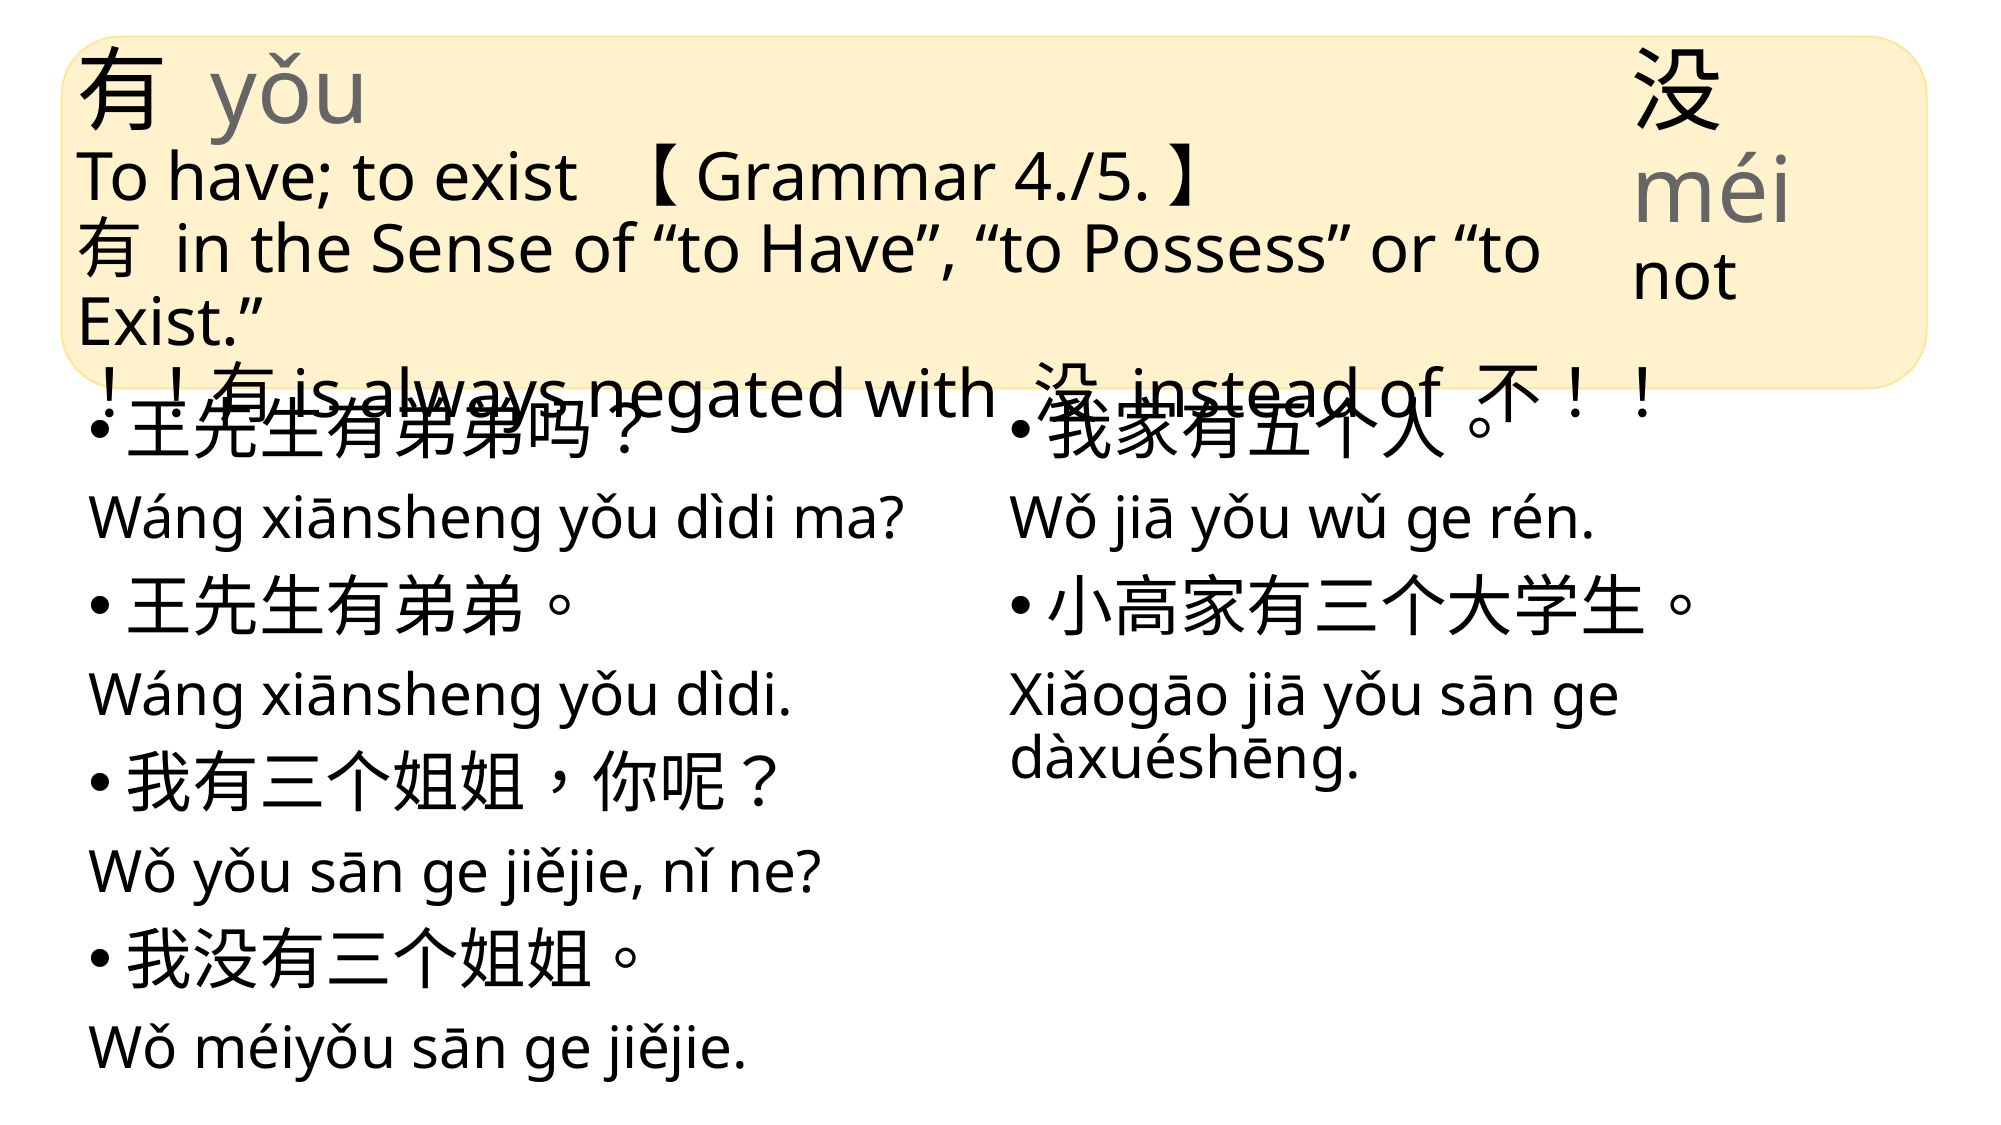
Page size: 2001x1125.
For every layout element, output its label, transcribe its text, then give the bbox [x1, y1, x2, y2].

text_box 我家有五个人。 Wǒ jiā yǒu wǔ ge rén. 小高家有三个大学生。 Xiǎogāo jiā yǒu sān ge dàxuéshēng. [994, 388, 2000, 1125]
text_box 没 méi not [1616, 36, 1939, 388]
title 有 yǒu To have; to exist 【Grammar 4./5.】 有 in the Sense of “to Have”, “to Possess” or “to Exist.” ！！有is always negated with 没 instead of 不！！ [61, 36, 1616, 467]
list 王先生有弟弟吗？ Wáng xiānsheng yǒu dìdi ma? 王先生有弟弟。 Wáng xiānsheng yǒu dìdi. 我有三个姐姐，你呢？ Wǒ yǒu sān ge jiějie, nǐ ne? 我没有三个姐姐。 Wǒ méiyǒu sān ge jiějie. [73, 388, 994, 1125]
